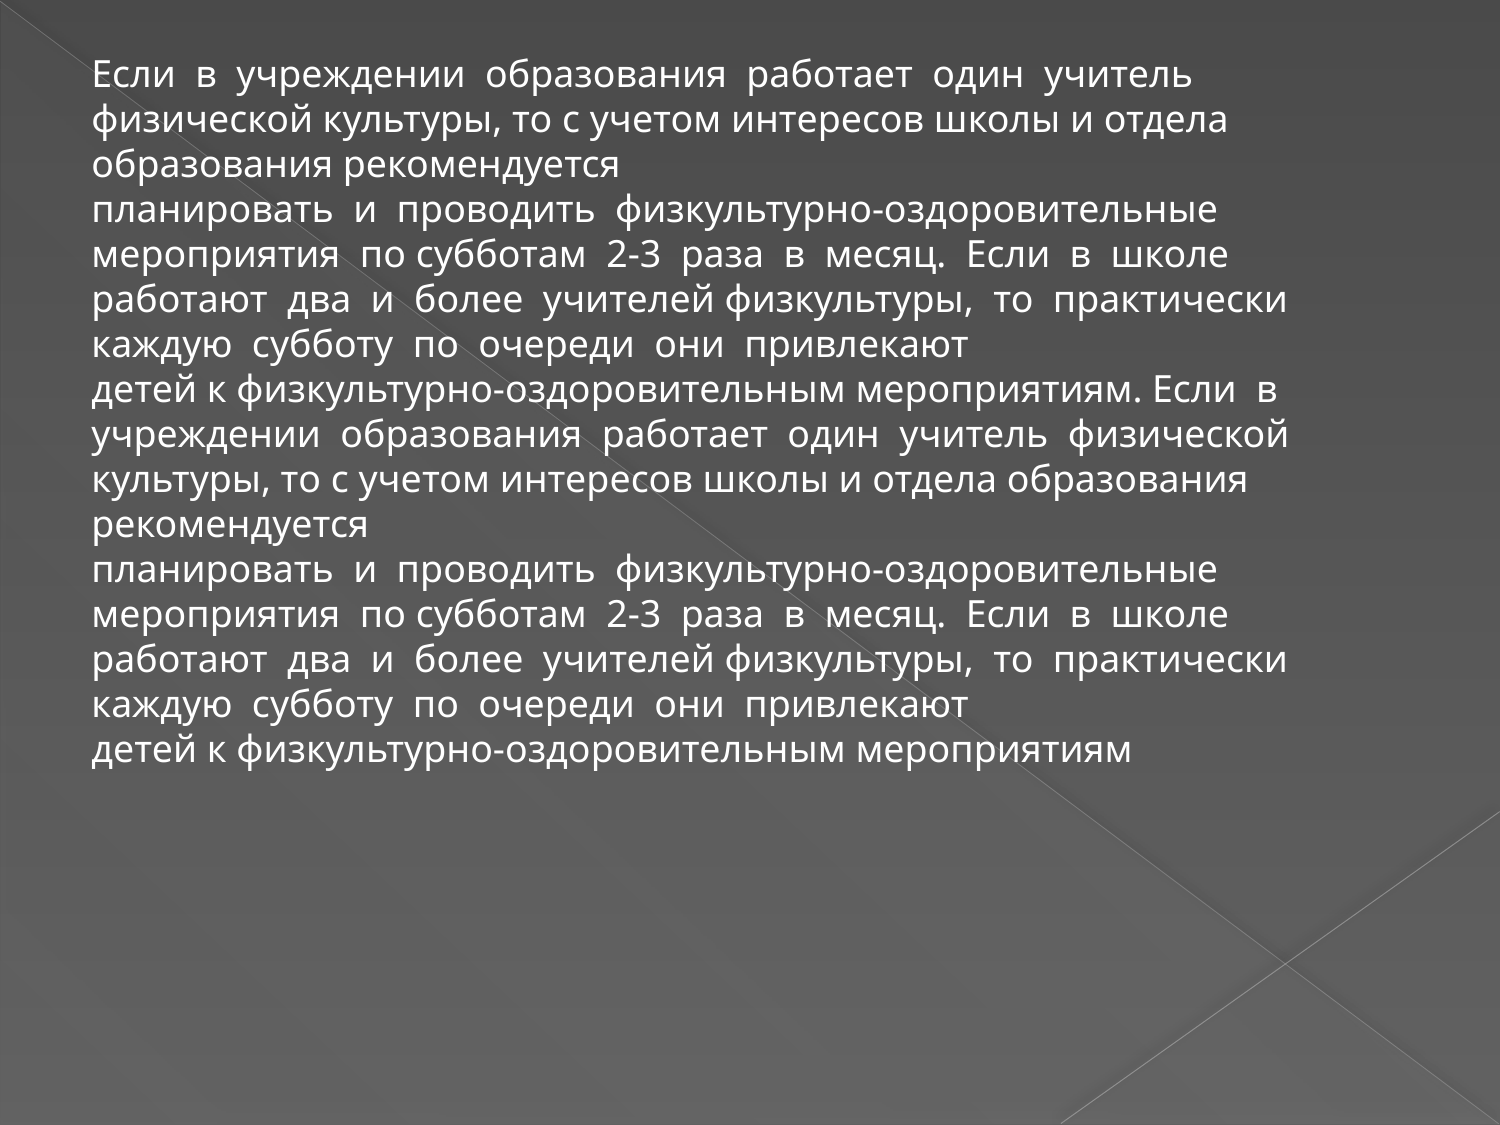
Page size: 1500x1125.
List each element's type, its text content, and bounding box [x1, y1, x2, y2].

text_box Если в учреждении образования работает один учитель физической культуры, то с учетом интересов школы и отдела образования рекомендуется планировать и проводить физкультурно-оздоровительные мероприятия по субботам 2-3 раза в месяц. Если в школе работают два и более учителей физкультуры, то практически каждую субботу по очереди они привлекают детей к физкультурно-оздоровительным мероприятиям. Если в учреждении образования работает один учитель физической культуры, то с учетом интересов школы и отдела образования рекомендуется планировать и проводить физкультурно-оздоровительные мероприятия по субботам 2-3 раза в месяц. Если в школе работают два и более учителей физкультуры, то практически каждую субботу по очереди они привлекают детей к физкультурно-оздоровительным мероприятиям [76, 42, 1412, 778]
